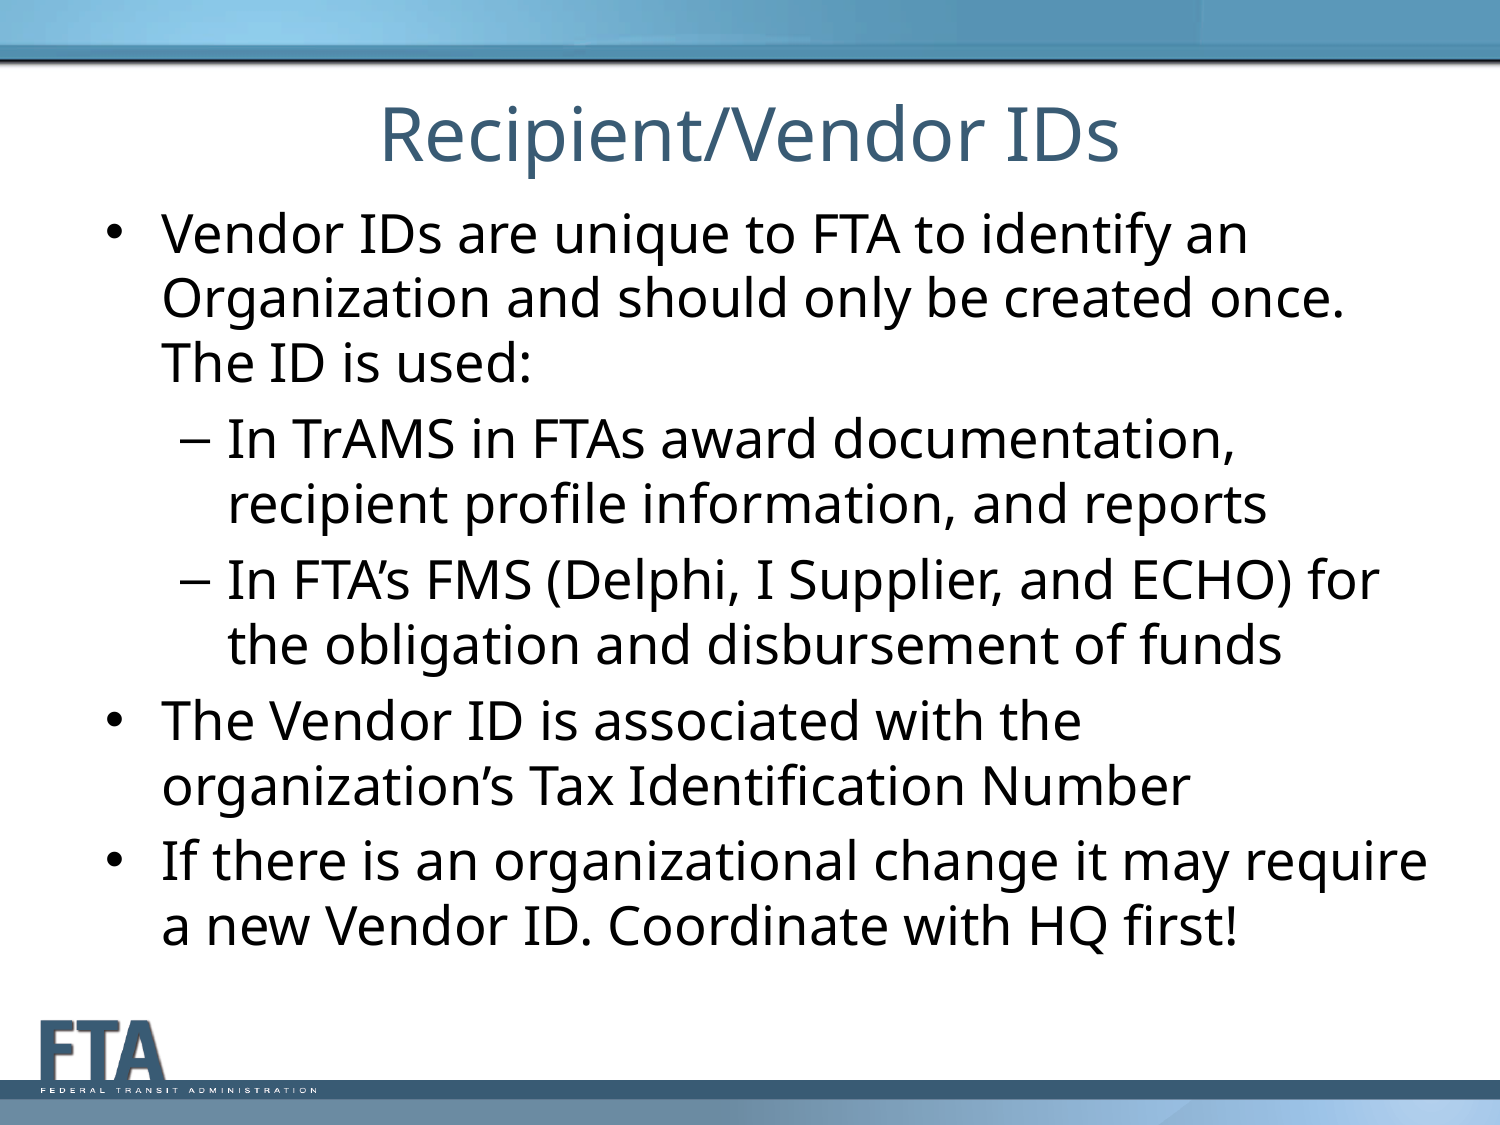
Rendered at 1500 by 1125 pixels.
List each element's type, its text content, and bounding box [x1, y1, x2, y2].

picture [0, 1013, 1500, 1125]
list Vendor IDs are unique to FTA to identify an Organization and should only be created once. The ID is used: In TrAMS in FTAs award documentation, recipient profile information, and reports In FTA’s FMS (Delphi, I Supplier, and ECHO) for the obligation and disbursement of funds The Vendor ID is associated with the organization’s Tax Identification Number If there is an organizational change it may require a new Vendor ID. Coordinate with HQ first! [89, 191, 1462, 963]
picture [0, 0, 1500, 72]
title Recipient/Vendor IDs [74, 71, 1426, 192]
